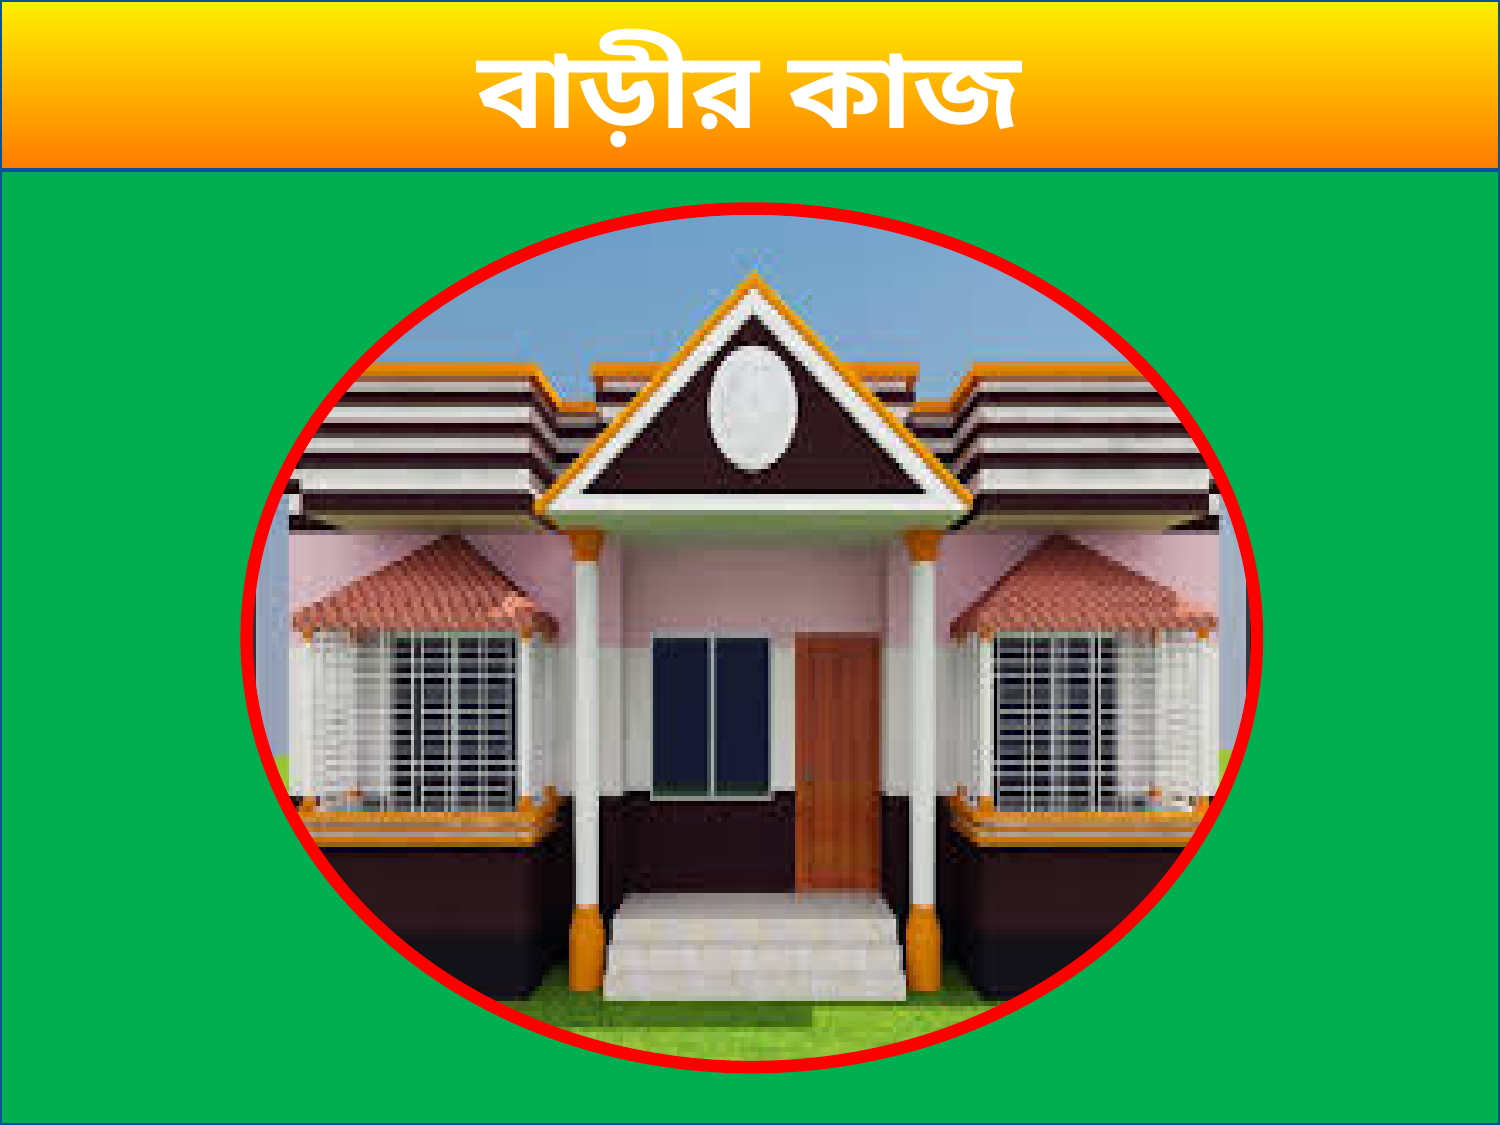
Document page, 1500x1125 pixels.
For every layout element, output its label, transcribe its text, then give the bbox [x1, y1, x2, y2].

text_box [0, 172, 1500, 1125]
text_box বাড়ীর কাজ [0, 0, 1500, 172]
picture [246, 208, 1258, 1068]
